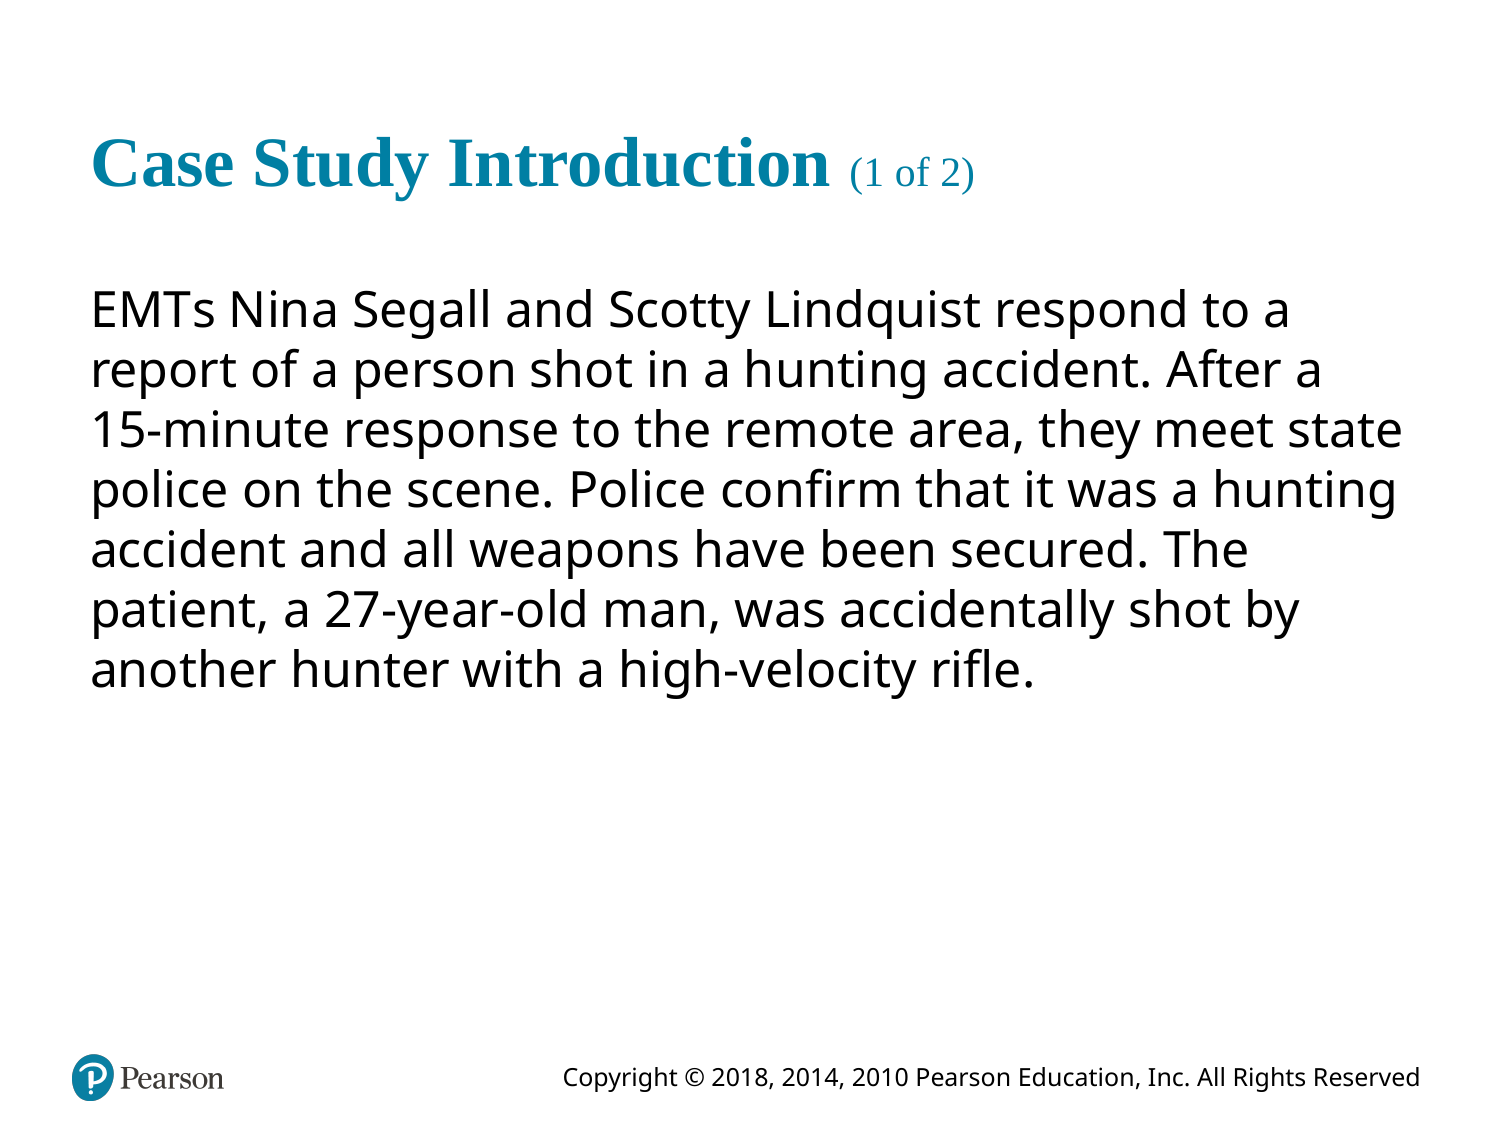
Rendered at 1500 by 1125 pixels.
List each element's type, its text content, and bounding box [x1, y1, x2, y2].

list E M T s Nina Segall and Scotty Lindquist respond to a report of a person shot in a hunting accident. After a 15-minute response to the remote area, they meet state police on the scene. Police confirm that it was a hunting accident and all weapons have been secured. The patient, a 27-year-old man, was accidentally shot by another hunter with a high-velocity rifle. [75, 262, 1425, 1005]
title Case Study Introduction (1 of 2) [75, 35, 1425, 216]
picture [72, 1087, 83, 1101]
picture [98, 1054, 224, 1101]
picture [72, 1054, 88, 1070]
picture [80, 1063, 106, 1088]
